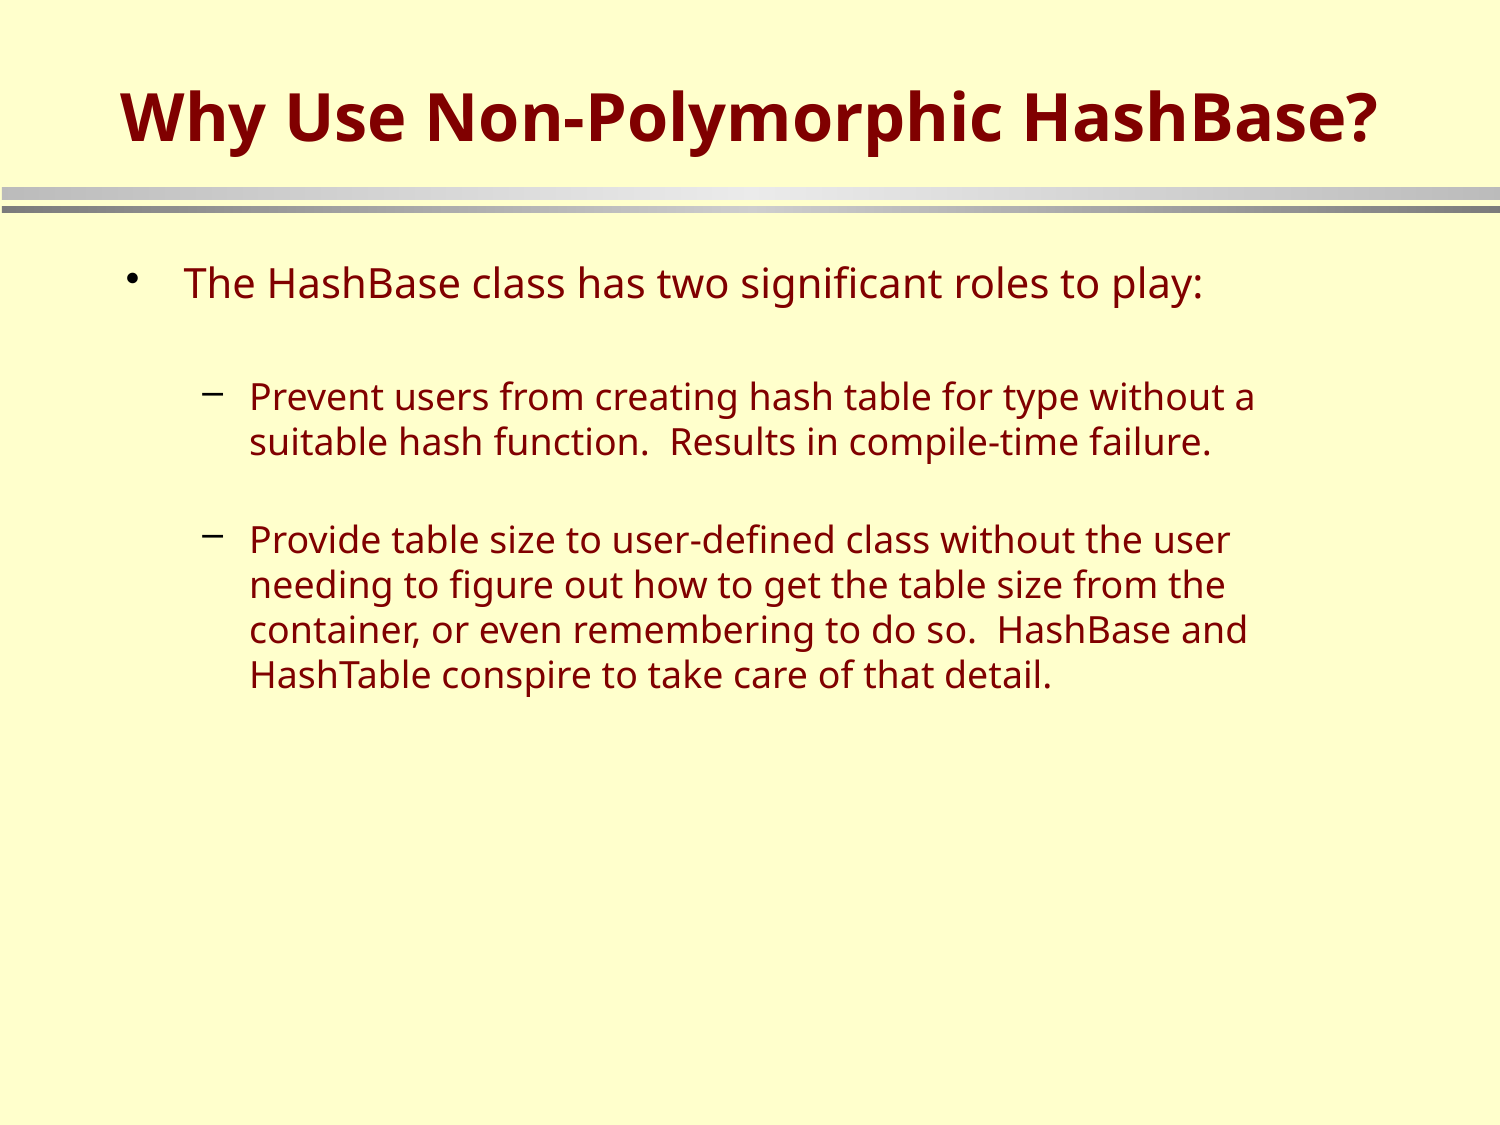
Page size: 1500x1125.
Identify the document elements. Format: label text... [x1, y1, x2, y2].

title Why Use Non-Polymorphic HashBase? [87, 37, 1413, 163]
list The HashBase class has two significant roles to play: Prevent users from creating hash table for type without a suitable hash function. Results in compile-time failure. Provide table size to user-defined class without the user needing to figure out how to get the table size from the container, or even remembering to do so. HashBase and HashTable conspire to take care of that detail. [112, 249, 1388, 1000]
